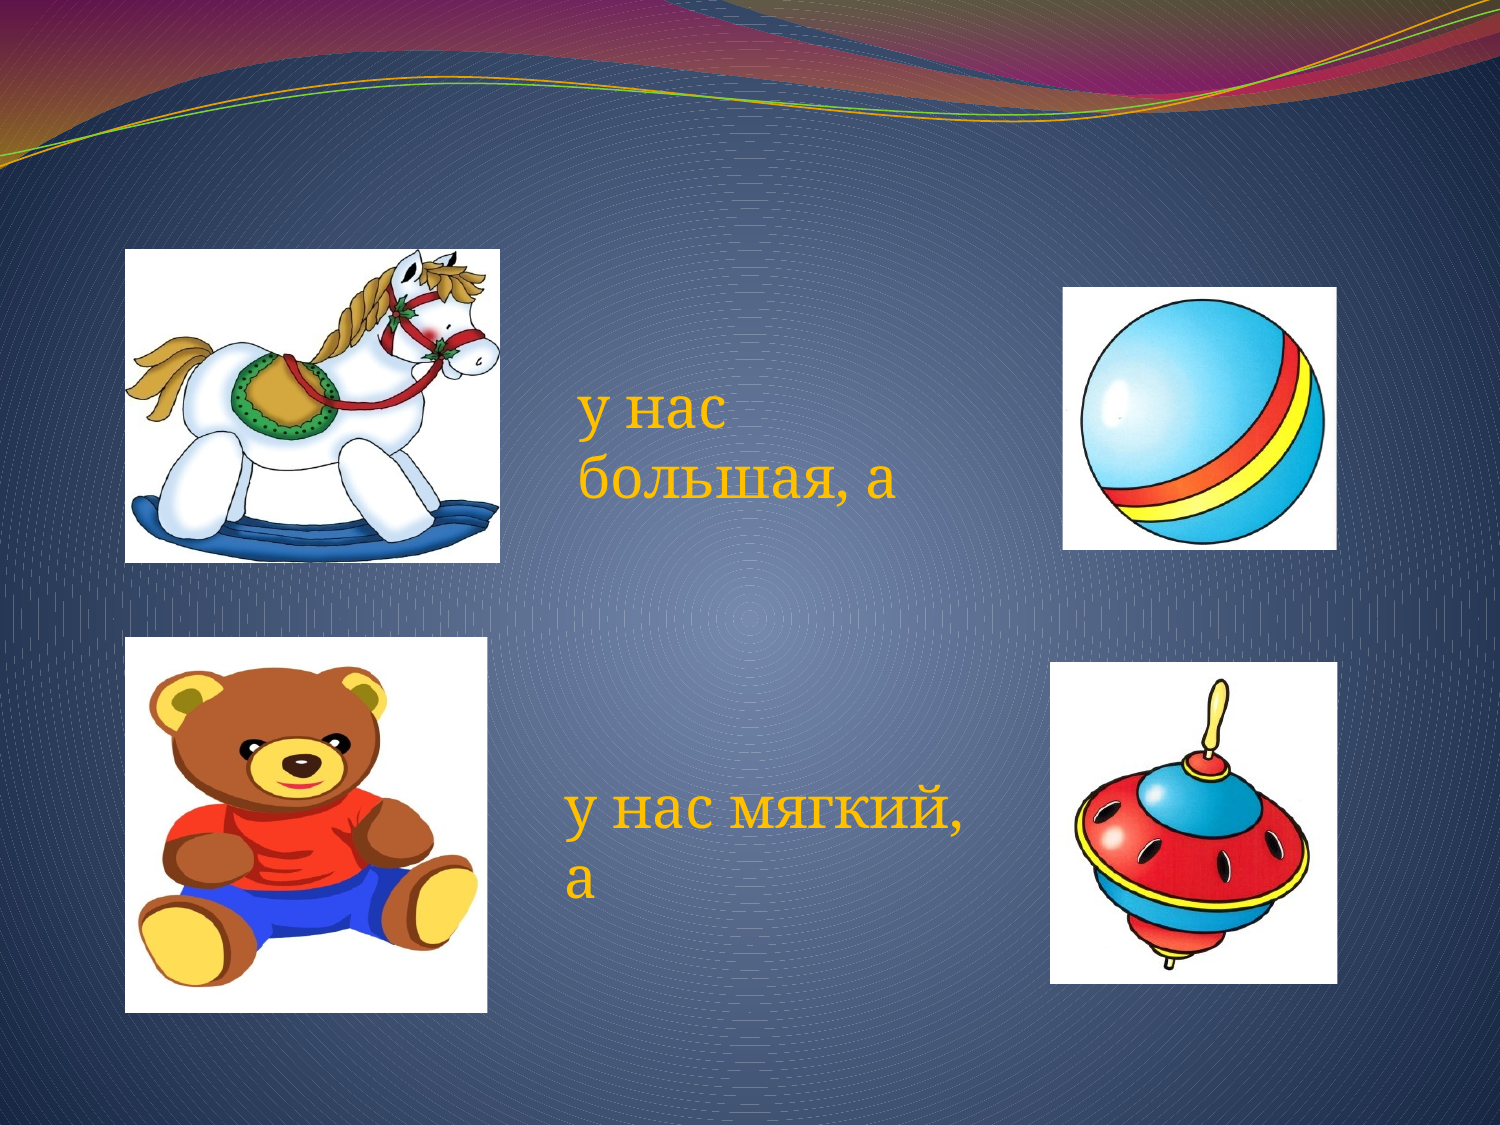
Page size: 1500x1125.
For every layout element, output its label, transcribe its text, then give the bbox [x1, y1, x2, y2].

text_box у нас мягкий, а [549, 762, 1000, 918]
text_box у нас большая, а [562, 362, 1025, 518]
picture [124, 249, 501, 563]
picture [1049, 662, 1338, 984]
picture [1062, 287, 1337, 551]
picture [124, 637, 488, 1013]
